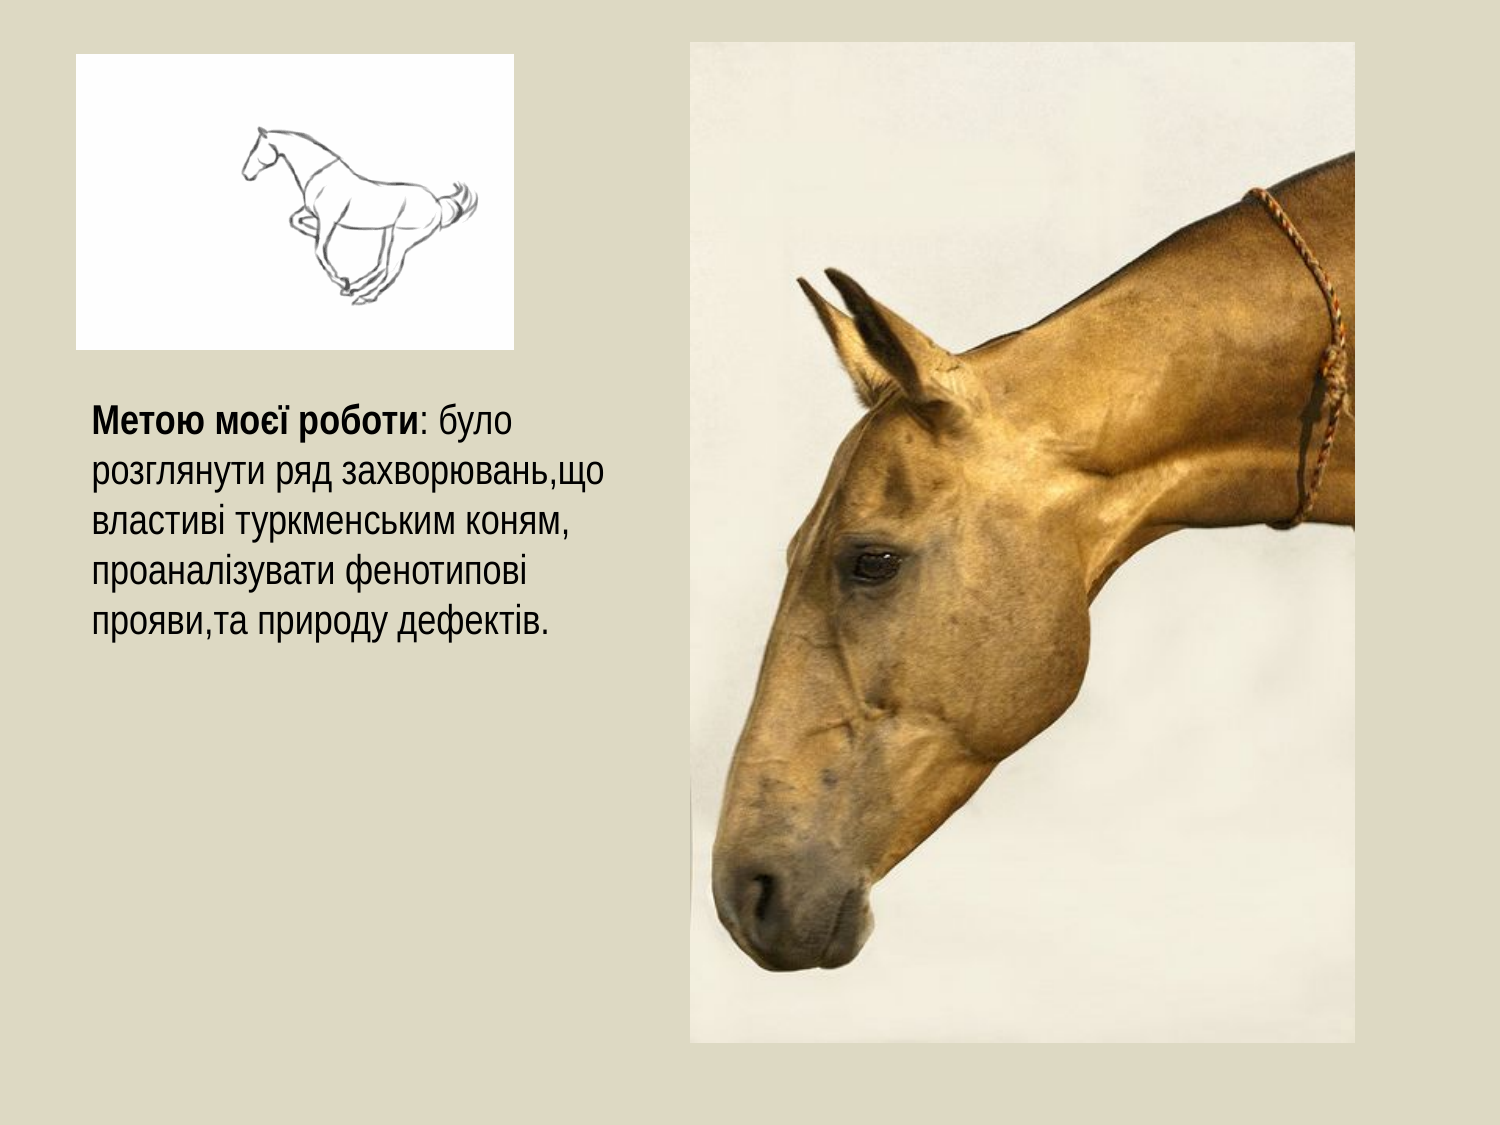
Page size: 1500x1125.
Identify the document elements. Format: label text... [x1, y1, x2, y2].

picture [76, 54, 514, 351]
picture [690, 42, 1356, 1043]
list Метою моєї роботи: було розглянути ряд захворювань,що властиві туркменським коням, проаналізувати фенотипові прояви,та природу дефектів. [76, 385, 621, 752]
